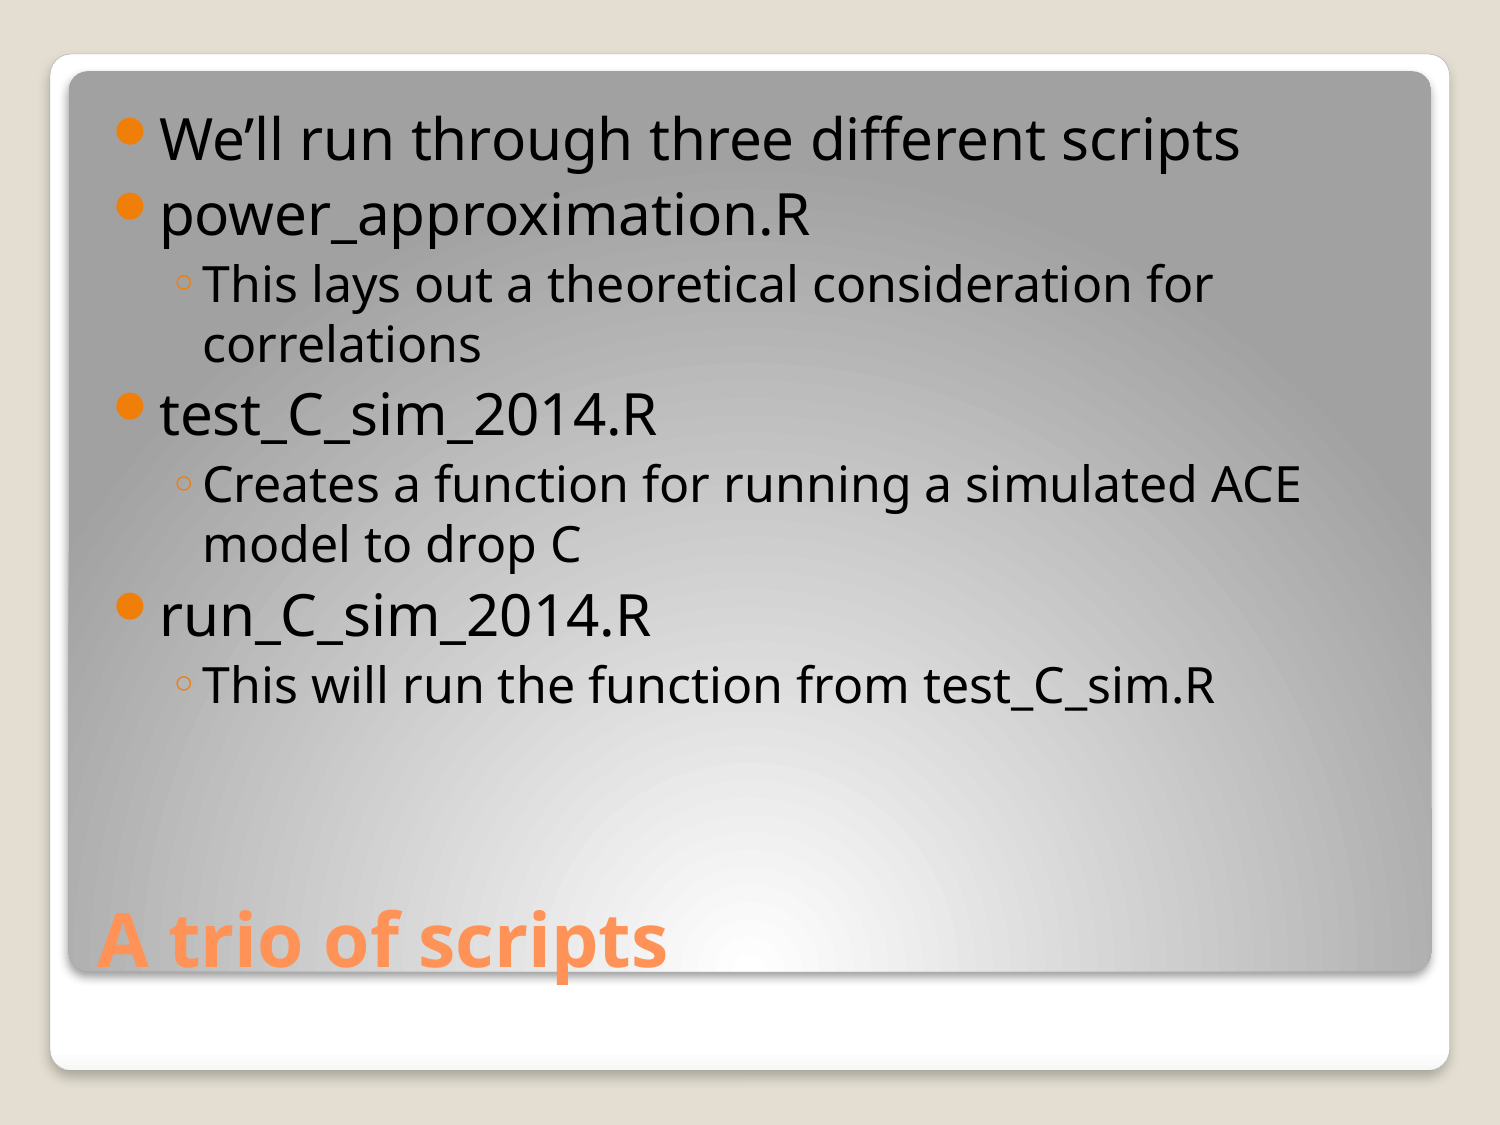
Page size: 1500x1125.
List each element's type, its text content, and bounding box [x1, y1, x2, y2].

list We’ll run through three different scripts power_approximation.R This lays out a theoretical consideration for correlations test_C_sim_2014.R Creates a function for running a simulated ACE model to drop C run_C_sim_2014.R This will run the function from test_C_sim.R [82, 86, 1425, 774]
title A trio of scripts [82, 817, 1425, 990]
